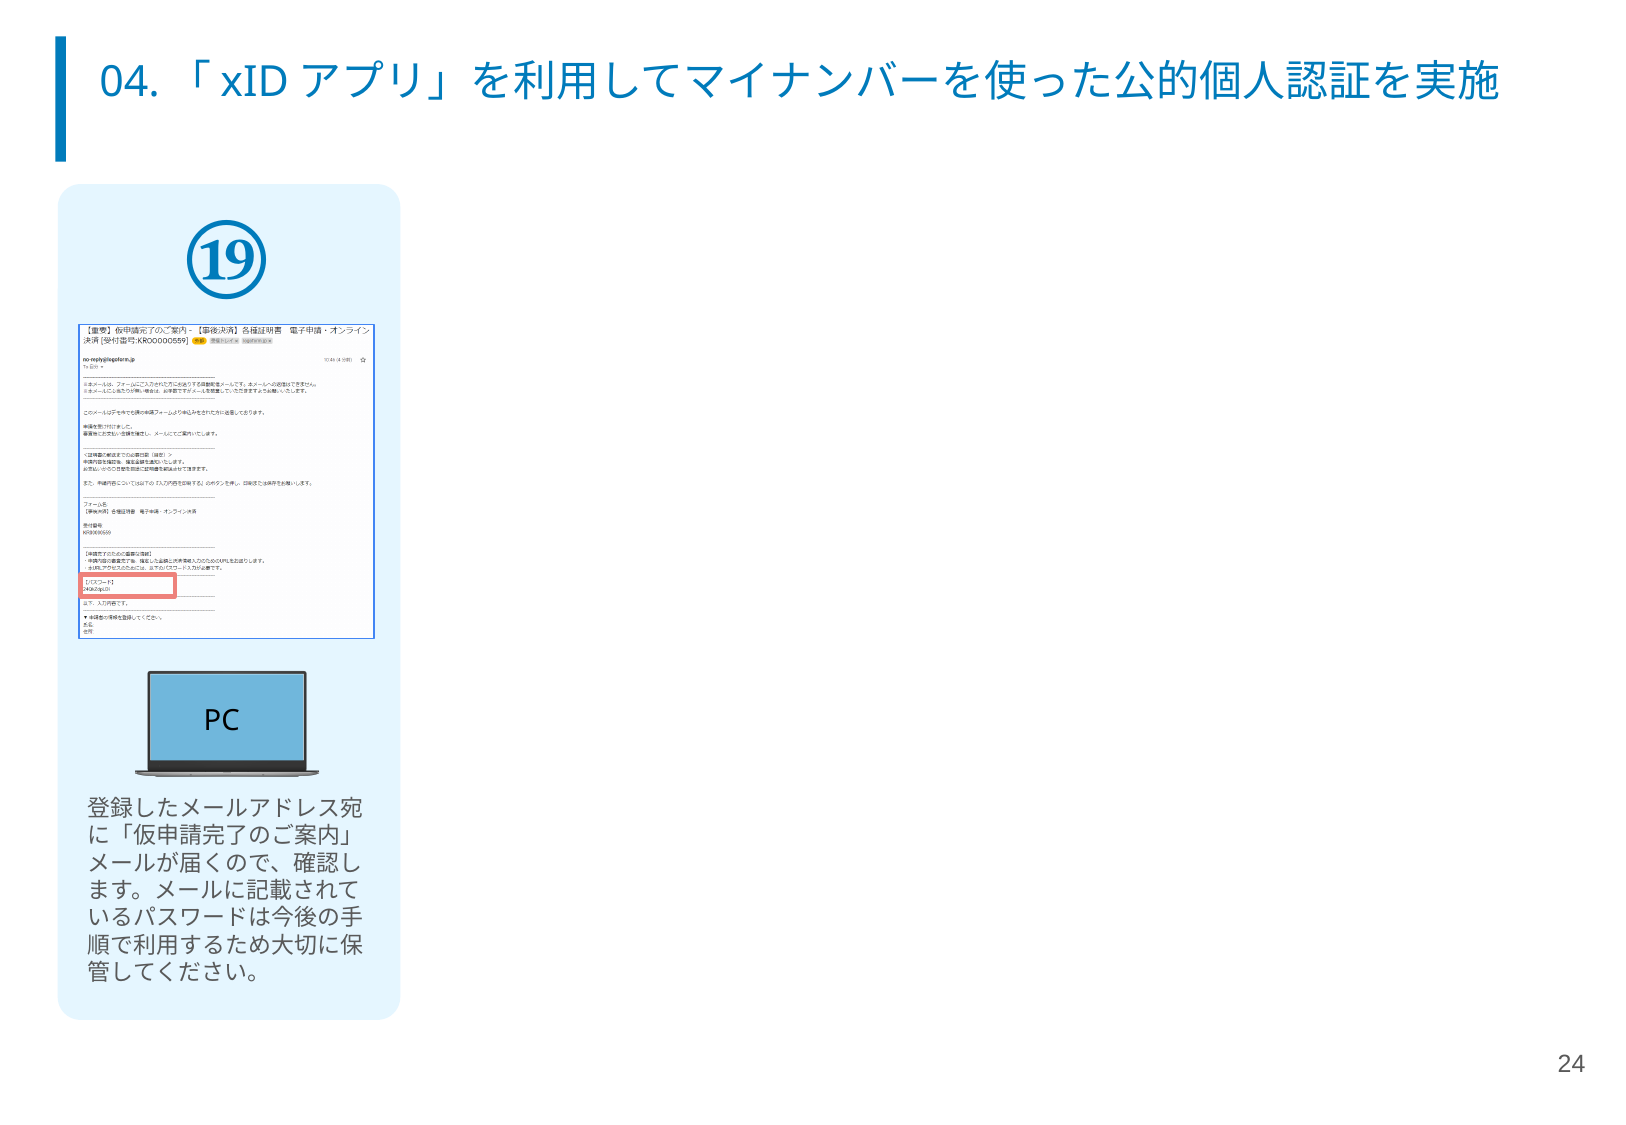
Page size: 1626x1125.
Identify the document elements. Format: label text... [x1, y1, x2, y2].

title 04.「xIDアプリ」を利用してマイナンバーを使った公的個人認証を実施 [81, 36, 1597, 162]
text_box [79, 324, 374, 638]
text_box ⑲ [56, 203, 399, 299]
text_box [131, 647, 323, 790]
text_box 登録したメールアドレス宛に「仮申請完了のご案内」メールが届くので、確認します。メールに記載されているパスワードは今後の手順で利用するため大切に保管してください。 [57, 184, 401, 1020]
slide_number 24 [1505, 1019, 1604, 1106]
